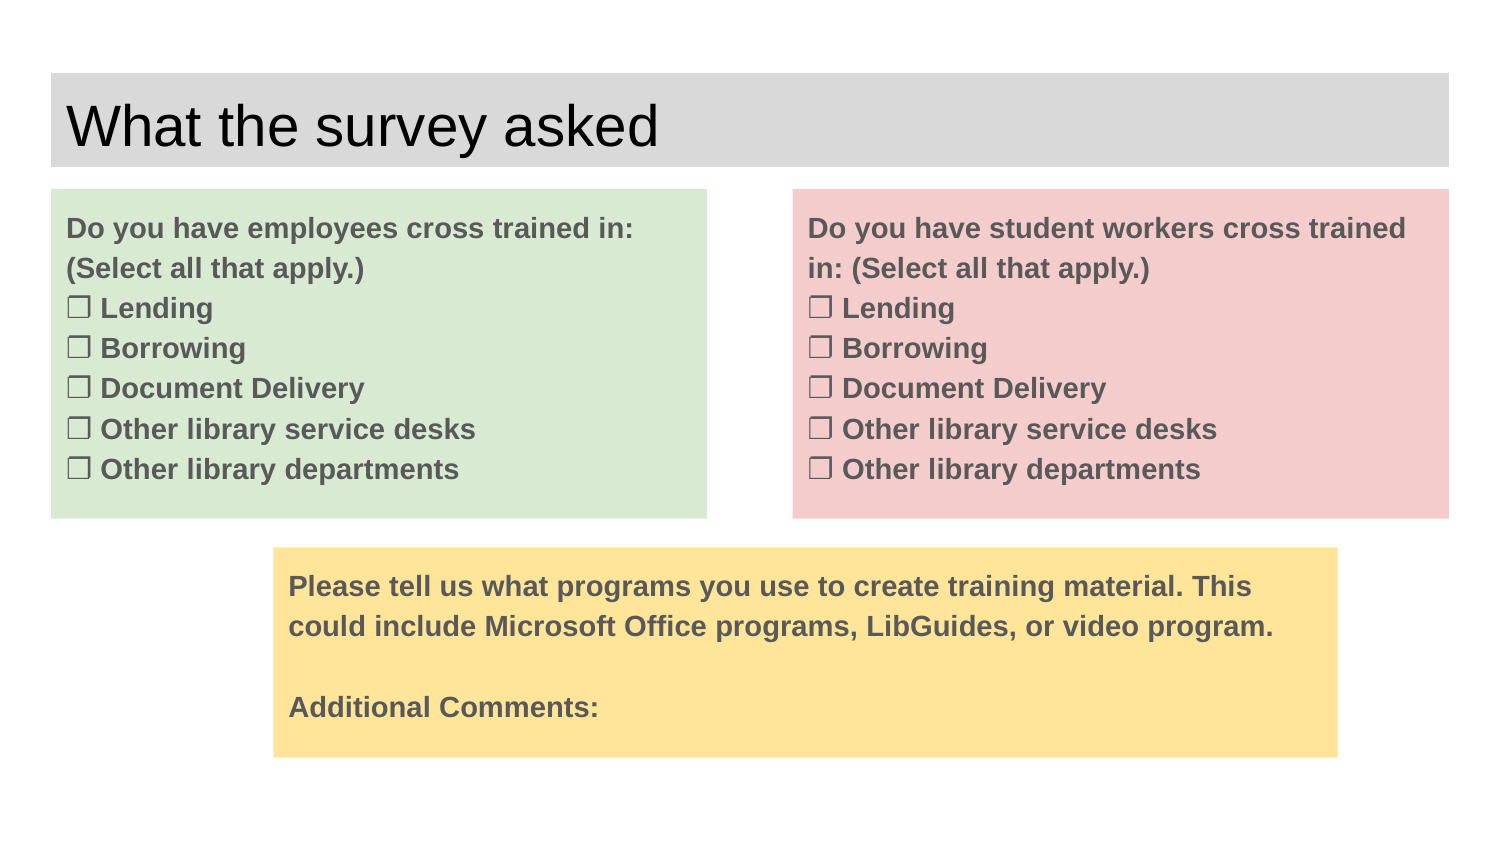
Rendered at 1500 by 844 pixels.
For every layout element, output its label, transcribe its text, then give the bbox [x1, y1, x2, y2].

list Do you have student workers cross trained in: (Select all that apply.) ❐ Lending ❐ Borrowing ❐ Document Delivery ❐ Other library service desks ❐ Other library departments [792, 189, 1449, 519]
text_box Please tell us what programs you use to create training material. This could include Microsoft Office programs, LibGuides, or video program. Additional Comments: [273, 547, 1338, 758]
title What the survey asked [51, 72, 1449, 167]
list Do you have employees cross trained in: (Select all that apply.) ❐ Lending ❐ Borrowing ❐ Document Delivery ❐ Other library service desks ❐ Other library departments [51, 189, 708, 519]
